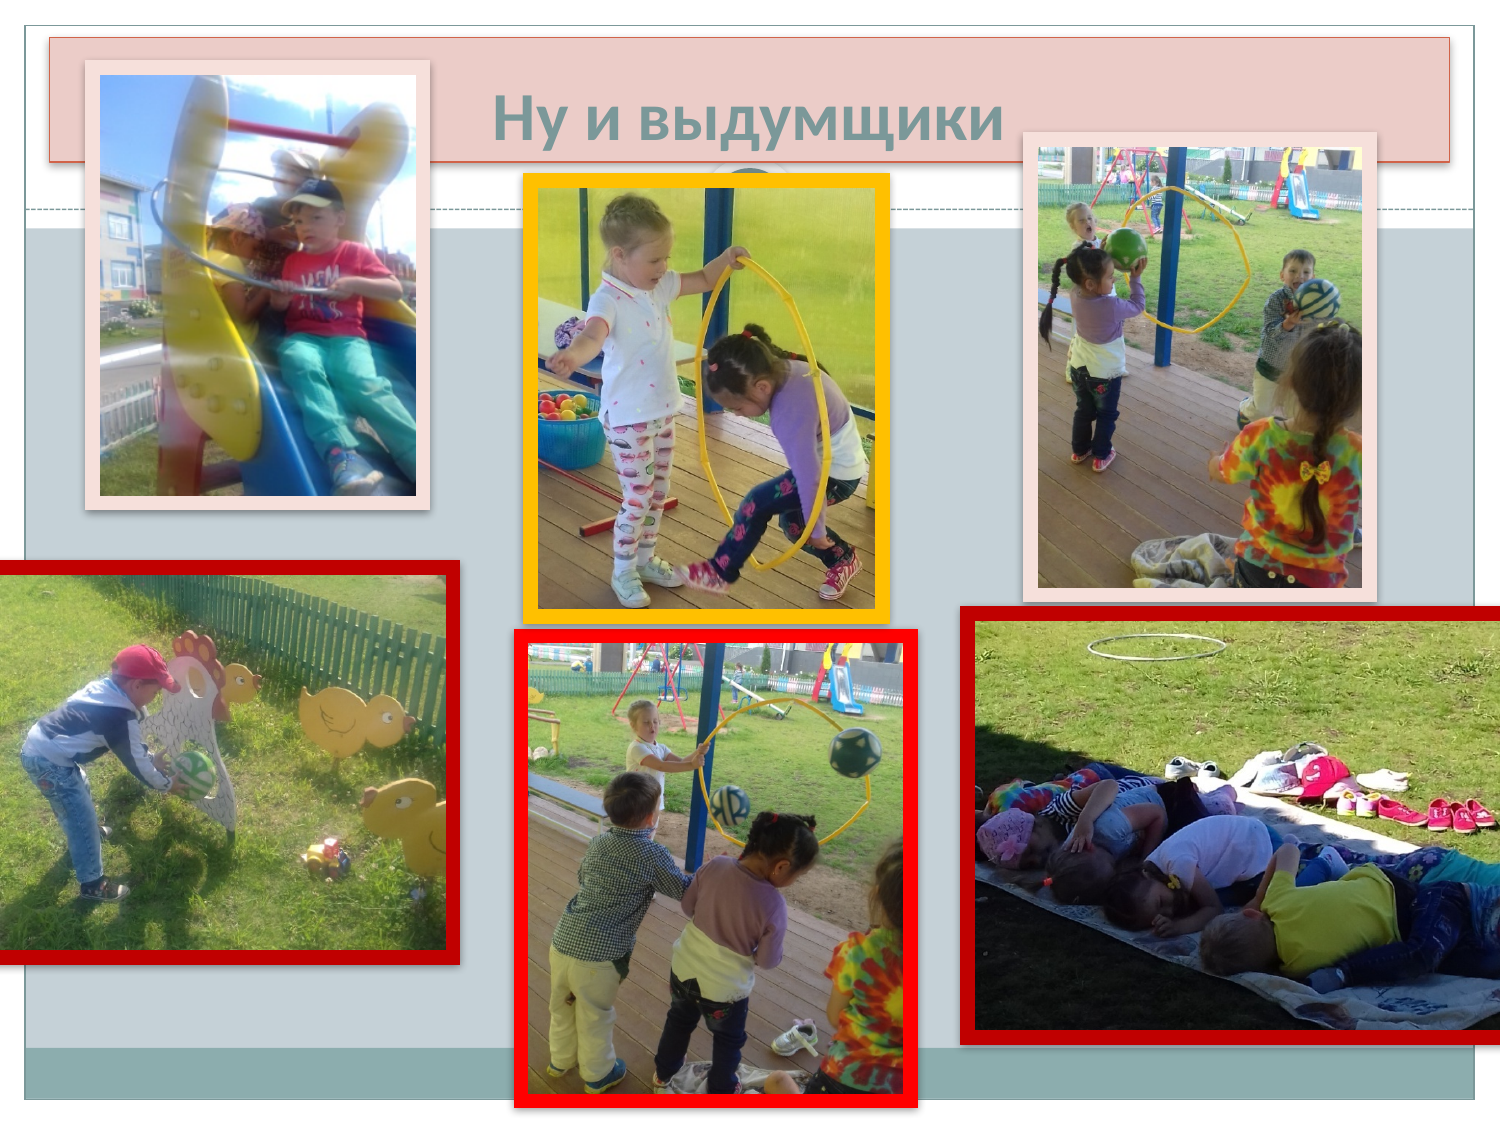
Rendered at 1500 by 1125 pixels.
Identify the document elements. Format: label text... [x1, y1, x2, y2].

picture [0, 574, 446, 951]
title Ну и выдумщики [49, 37, 1450, 163]
picture [974, 620, 1500, 1031]
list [99, 74, 416, 496]
picture [1037, 146, 1363, 588]
picture [528, 642, 904, 1095]
picture [537, 187, 876, 610]
